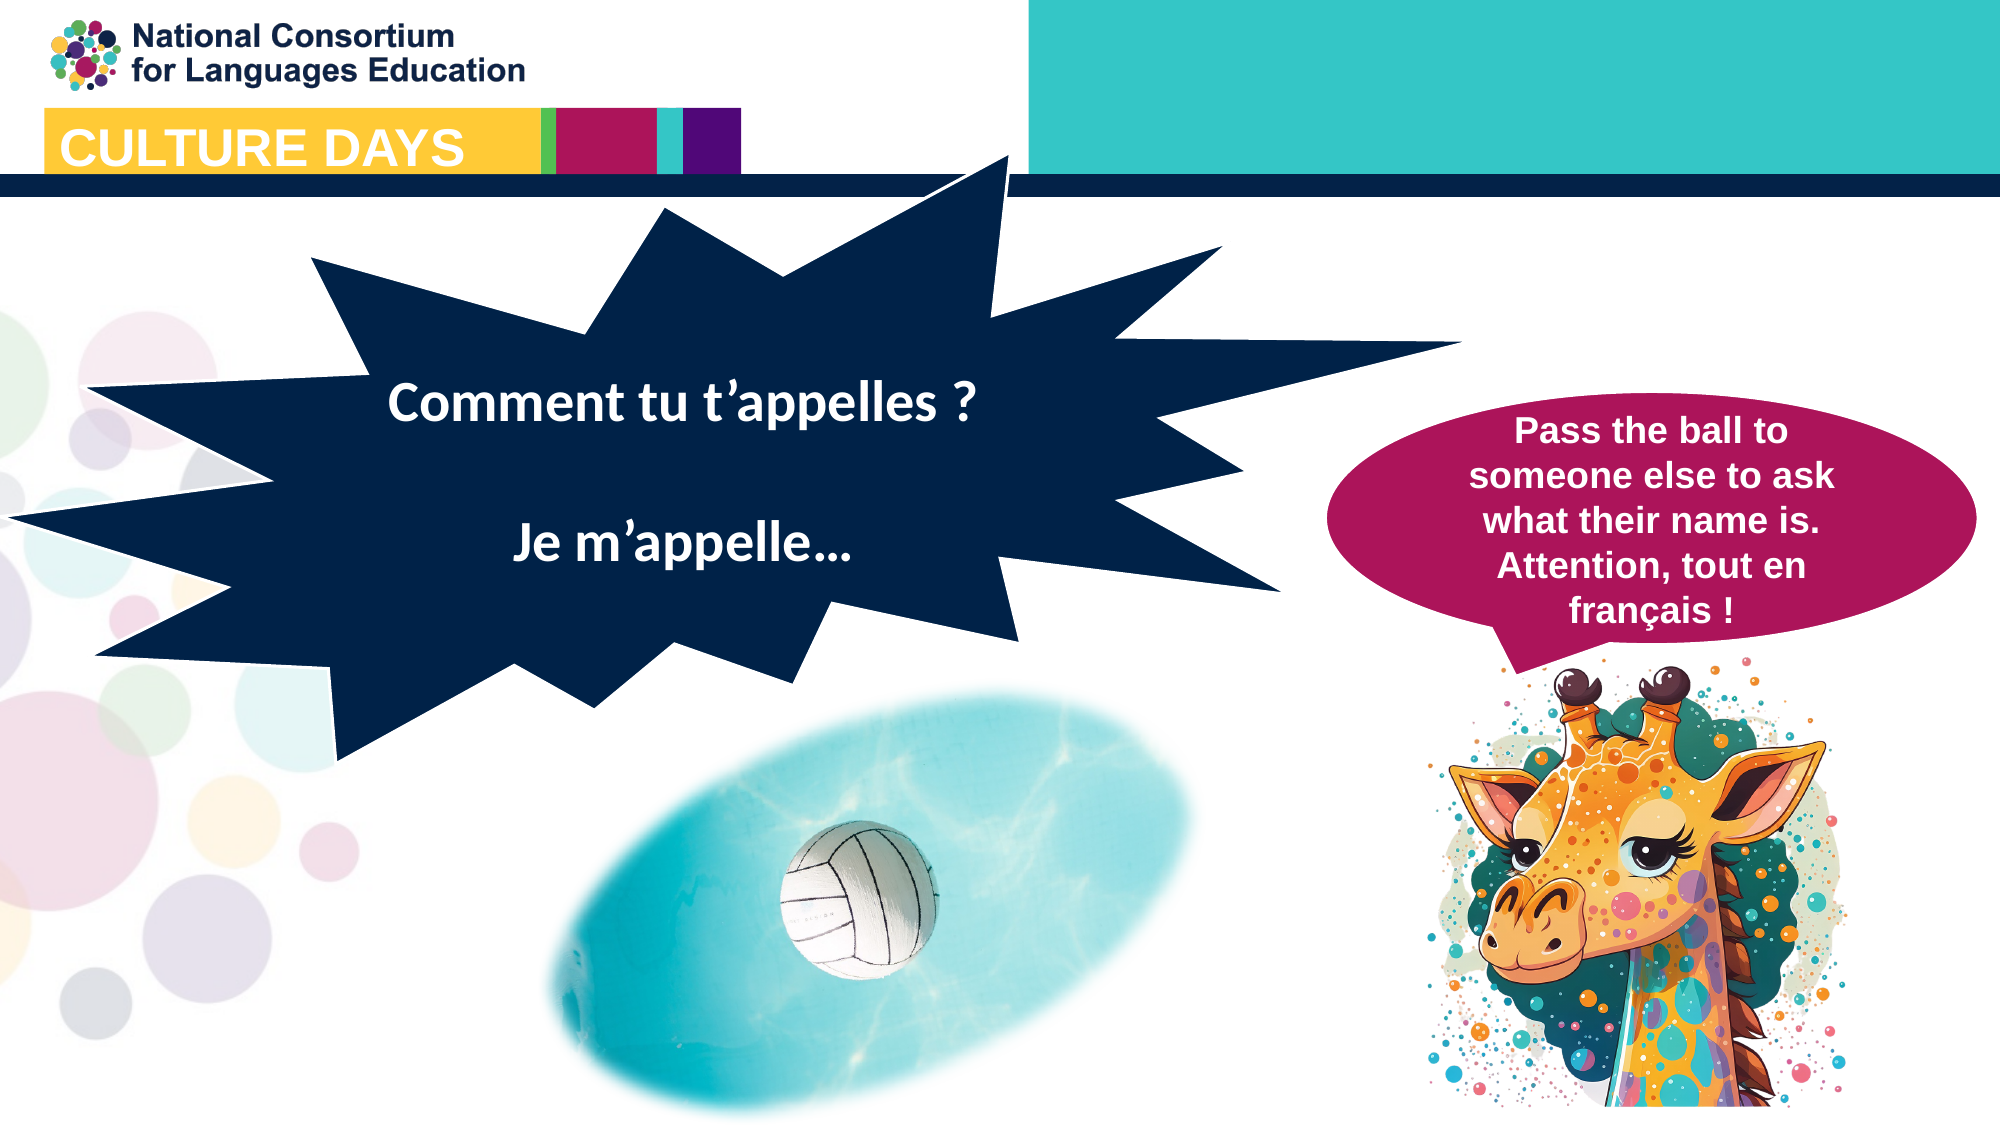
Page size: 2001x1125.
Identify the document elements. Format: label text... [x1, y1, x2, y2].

picture [1395, 642, 1878, 1125]
picture [47, 11, 536, 95]
picture [519, 703, 1223, 1100]
text_box Comment tu t’appelles ? Je m’appelle… [0, 149, 1477, 767]
text_box Pass the ball to someone else to ask what their name is. Attention, tout en français ! [1323, 389, 1980, 642]
